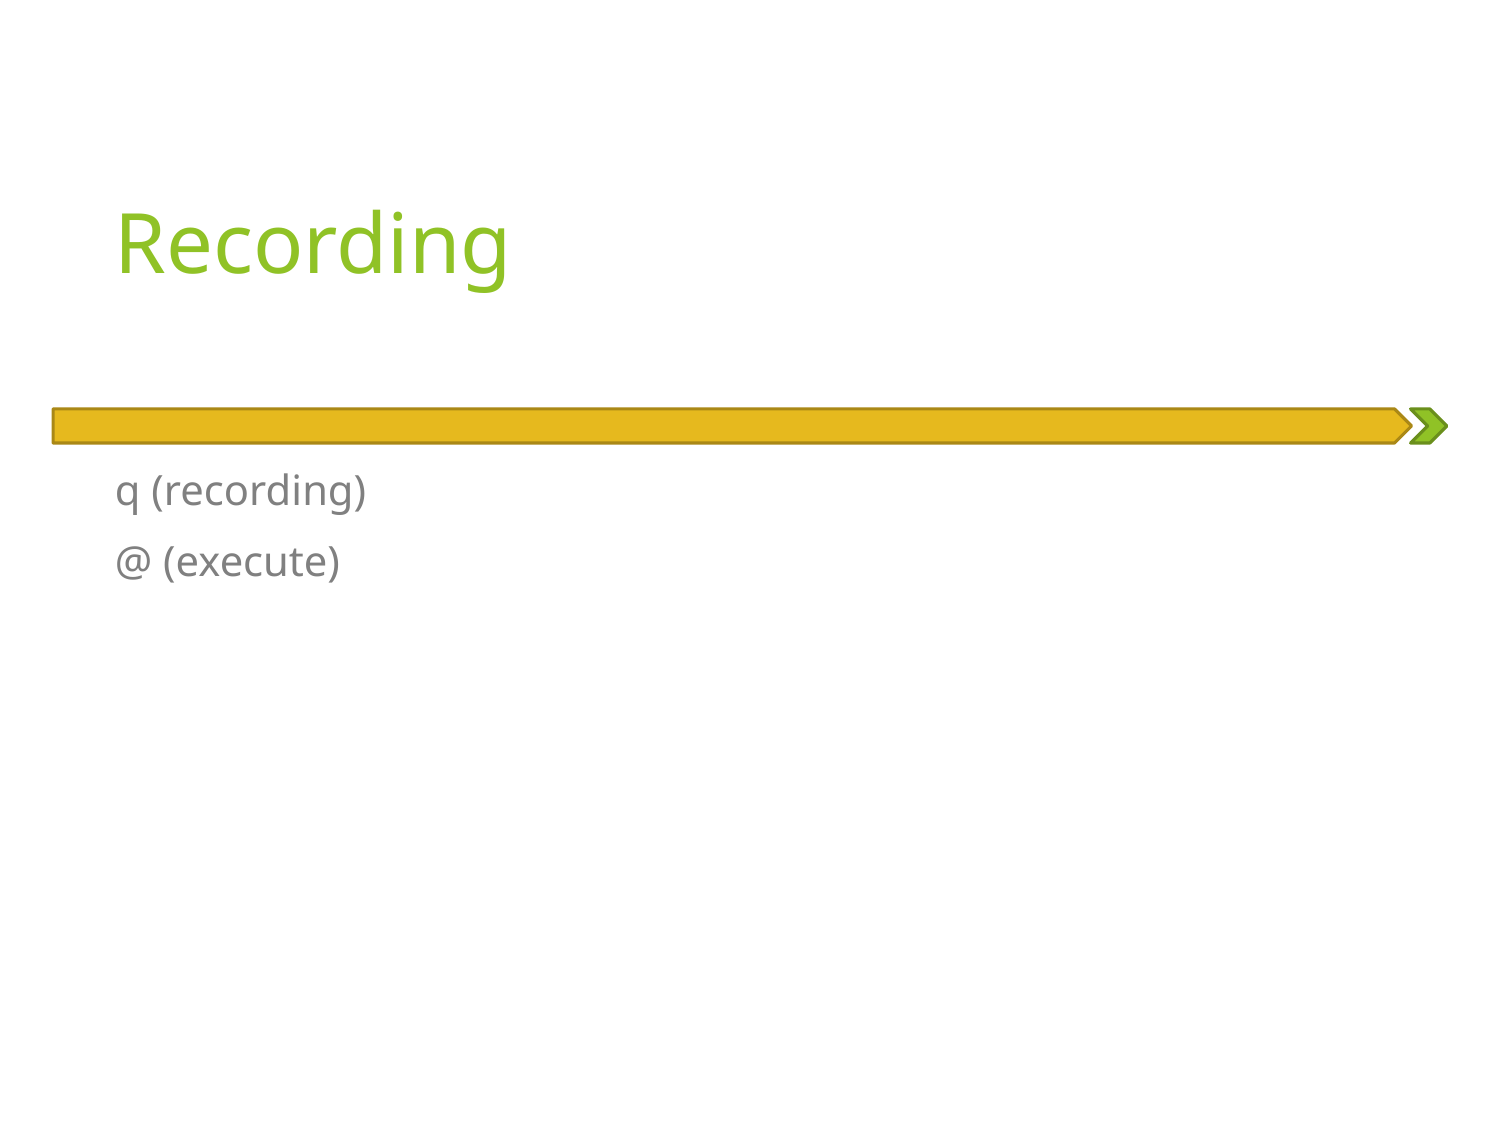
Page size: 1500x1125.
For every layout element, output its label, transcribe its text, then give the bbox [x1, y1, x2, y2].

title Recording [99, 90, 1142, 390]
list q (recording) @ (execute) [99, 456, 1142, 598]
